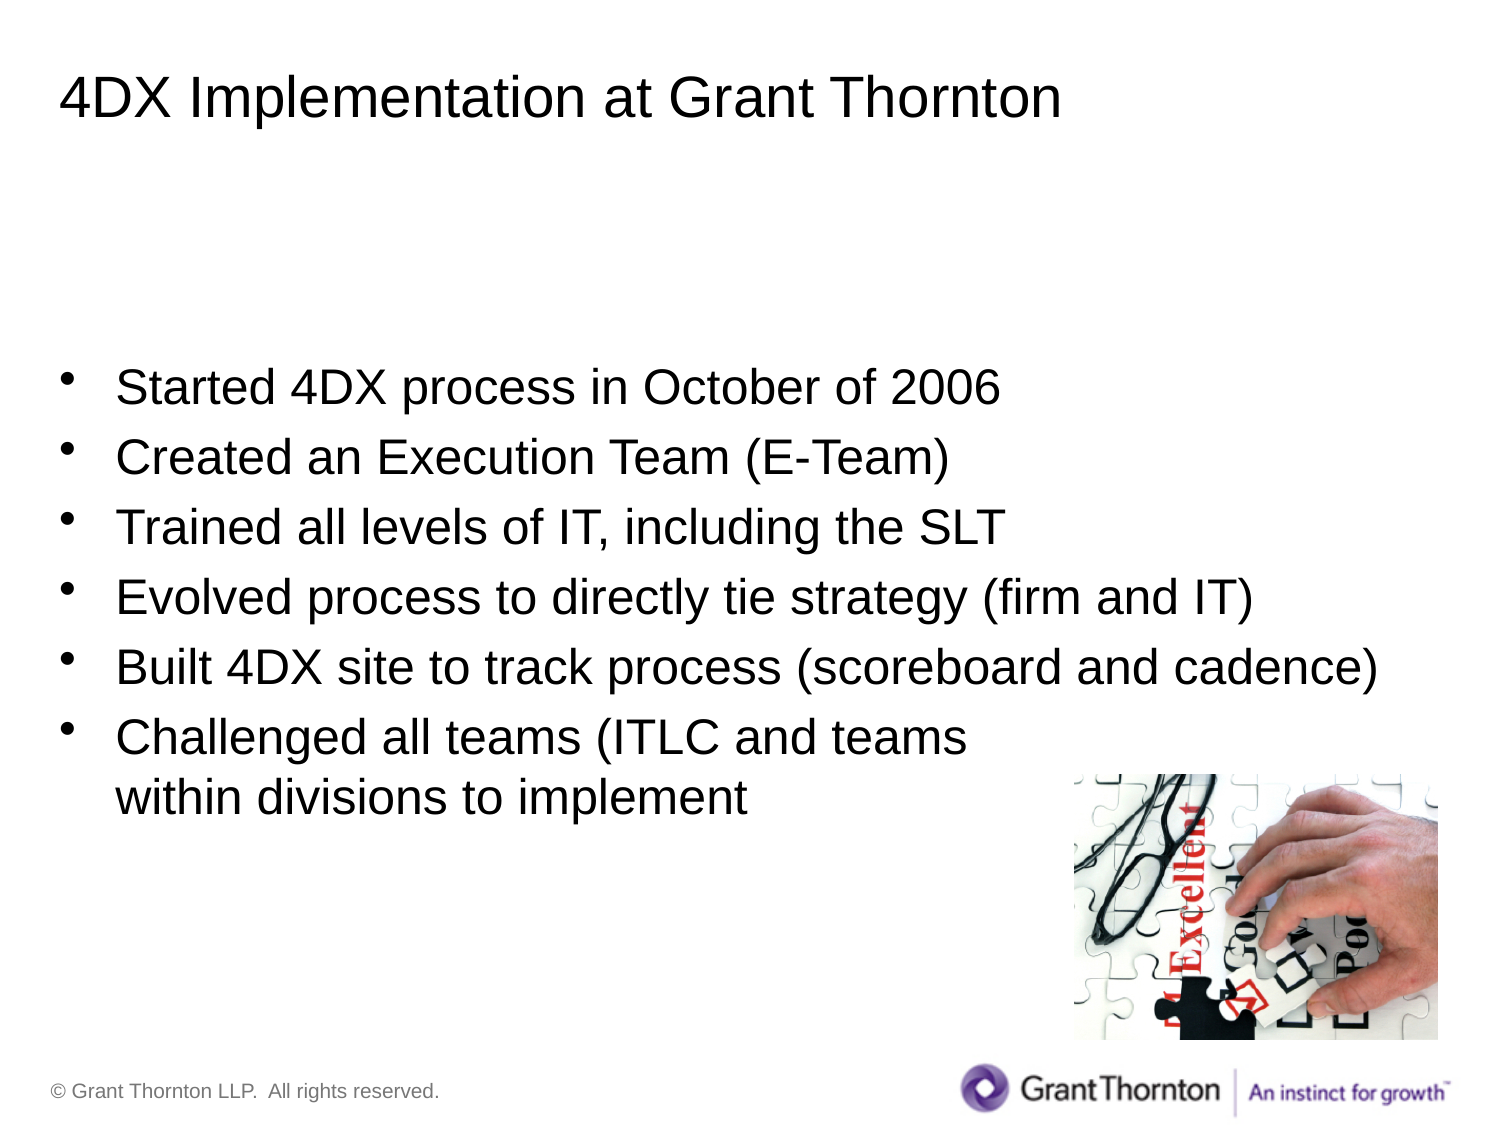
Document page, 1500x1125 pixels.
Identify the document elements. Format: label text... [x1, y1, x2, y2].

title 4DX Implementation at Grant Thornton [58, 58, 1442, 296]
list Started 4DX process in October of 2006 Created an Execution Team (E-Team) Trained all levels of IT, including the SLT Evolved process to directly tie strategy (firm and IT) Built 4DX site to track process (scoreboard and cadence) Challenged all teams (ITLC and teams within divisions to implement [58, 354, 1442, 1044]
picture [1074, 774, 1438, 1040]
picture [0, 1053, 1500, 1125]
